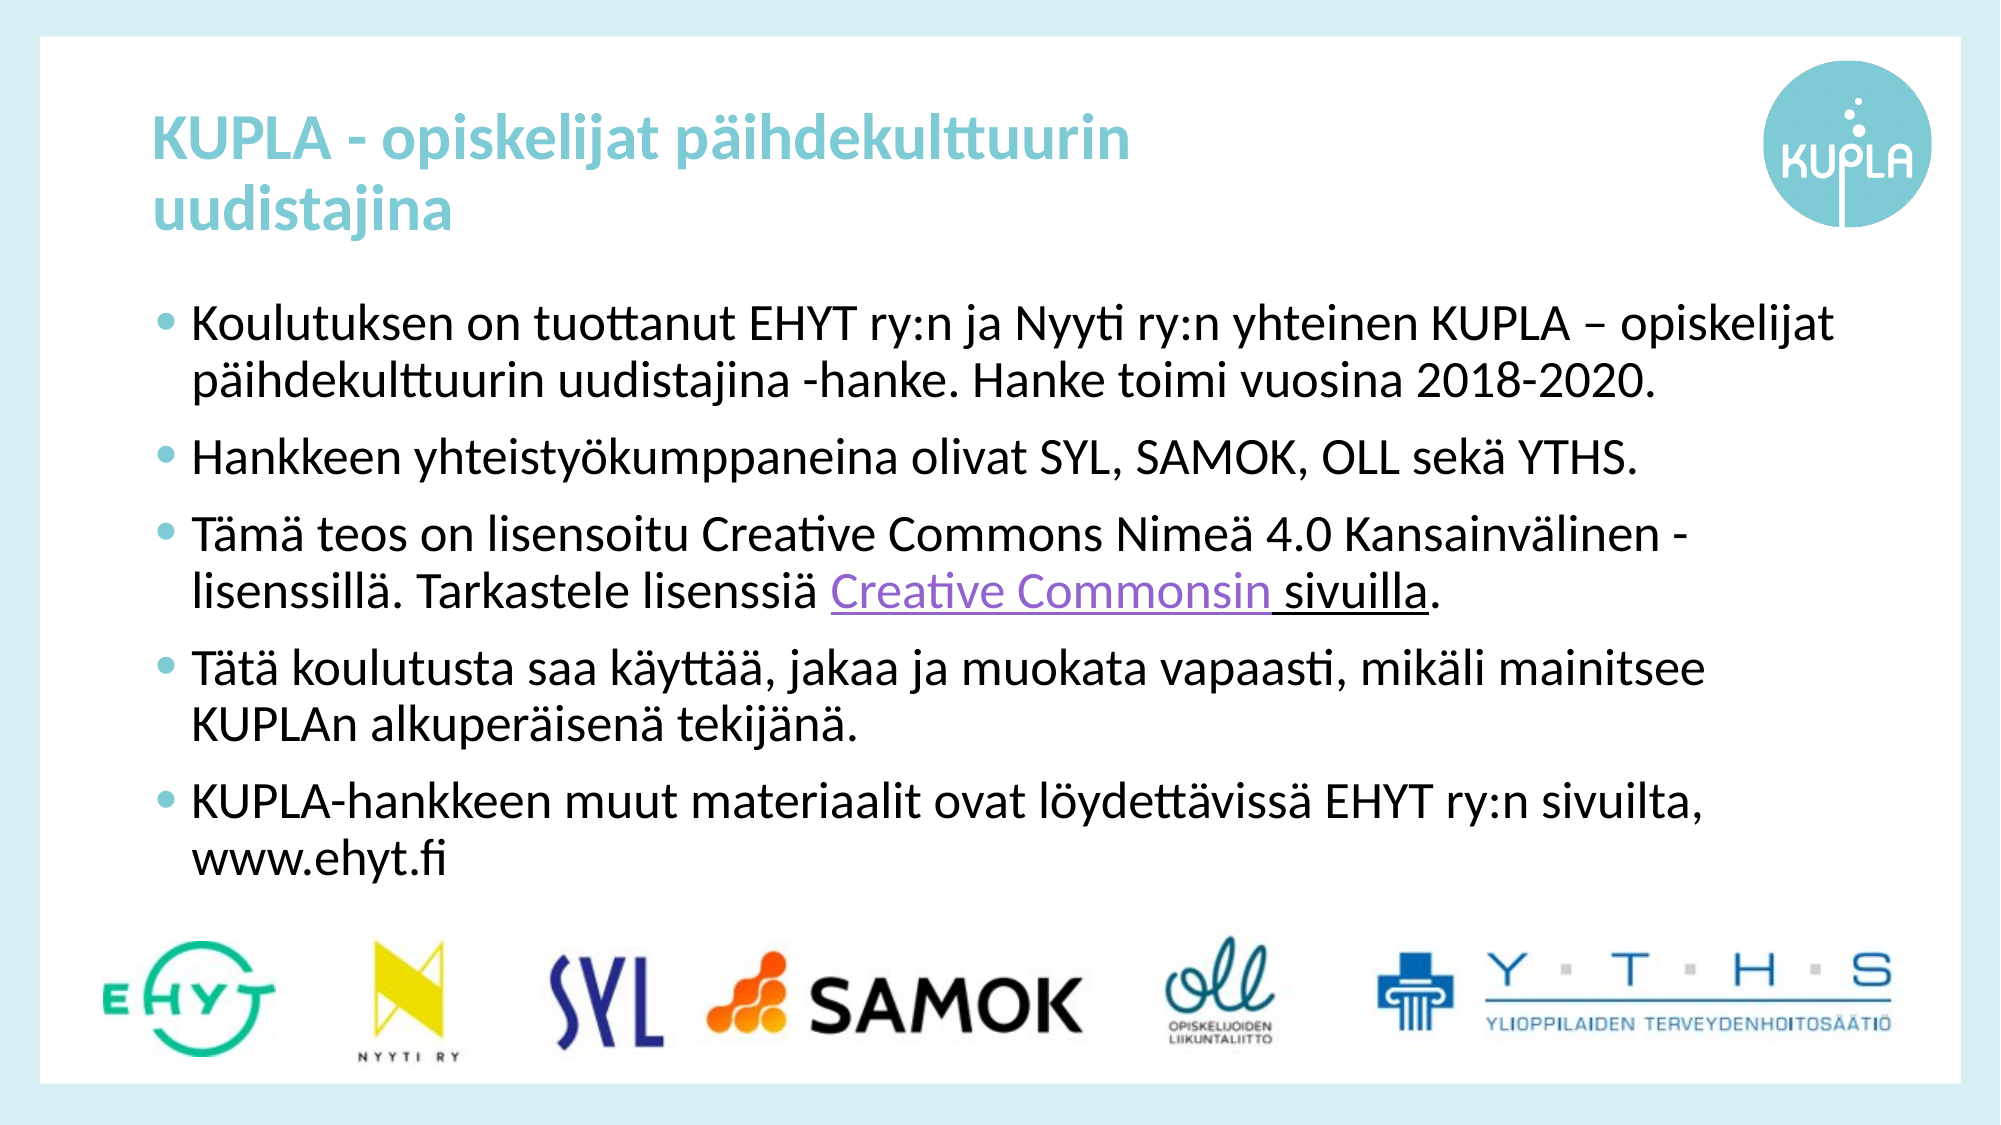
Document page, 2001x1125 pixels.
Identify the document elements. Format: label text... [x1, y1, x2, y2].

picture [1359, 928, 1932, 1062]
picture [537, 946, 676, 1060]
picture [103, 941, 276, 1057]
picture [343, 935, 471, 1069]
picture [1762, 59, 1932, 229]
picture [1141, 928, 1299, 1059]
picture [690, 942, 1112, 1062]
list Koulutuksen on tuottanut EHYT ry:n ja Nyyti ry:n yhteinen KUPLA – opiskelijat päihdekulttuurin uudistajina -hanke. Hanke toimi vuosina 2018-2020. Hankkeen yhteistyökumppaneina olivat SYL, SAMOK, OLL sekä YTHS. Tämä teos on lisensoitu Creative Commons Nimeä 4.0 Kansainvälinen -lisenssillä. Tarkastele lisenssiä Creative Commonsin sivuilla. Tätä koulutusta saa käyttää, jakaa ja muokata vapaasti, mikäli mainitsee KUPLAn alkuperäisenä tekijänä. KUPLA-hankkeen muut materiaalit ovat löydettävissä EHYT ry:n sivuilta, www.ehyt.fi [139, 287, 1871, 920]
title KUPLA - opiskelijat päihdekulttuurin uudistajina [137, 94, 1863, 253]
